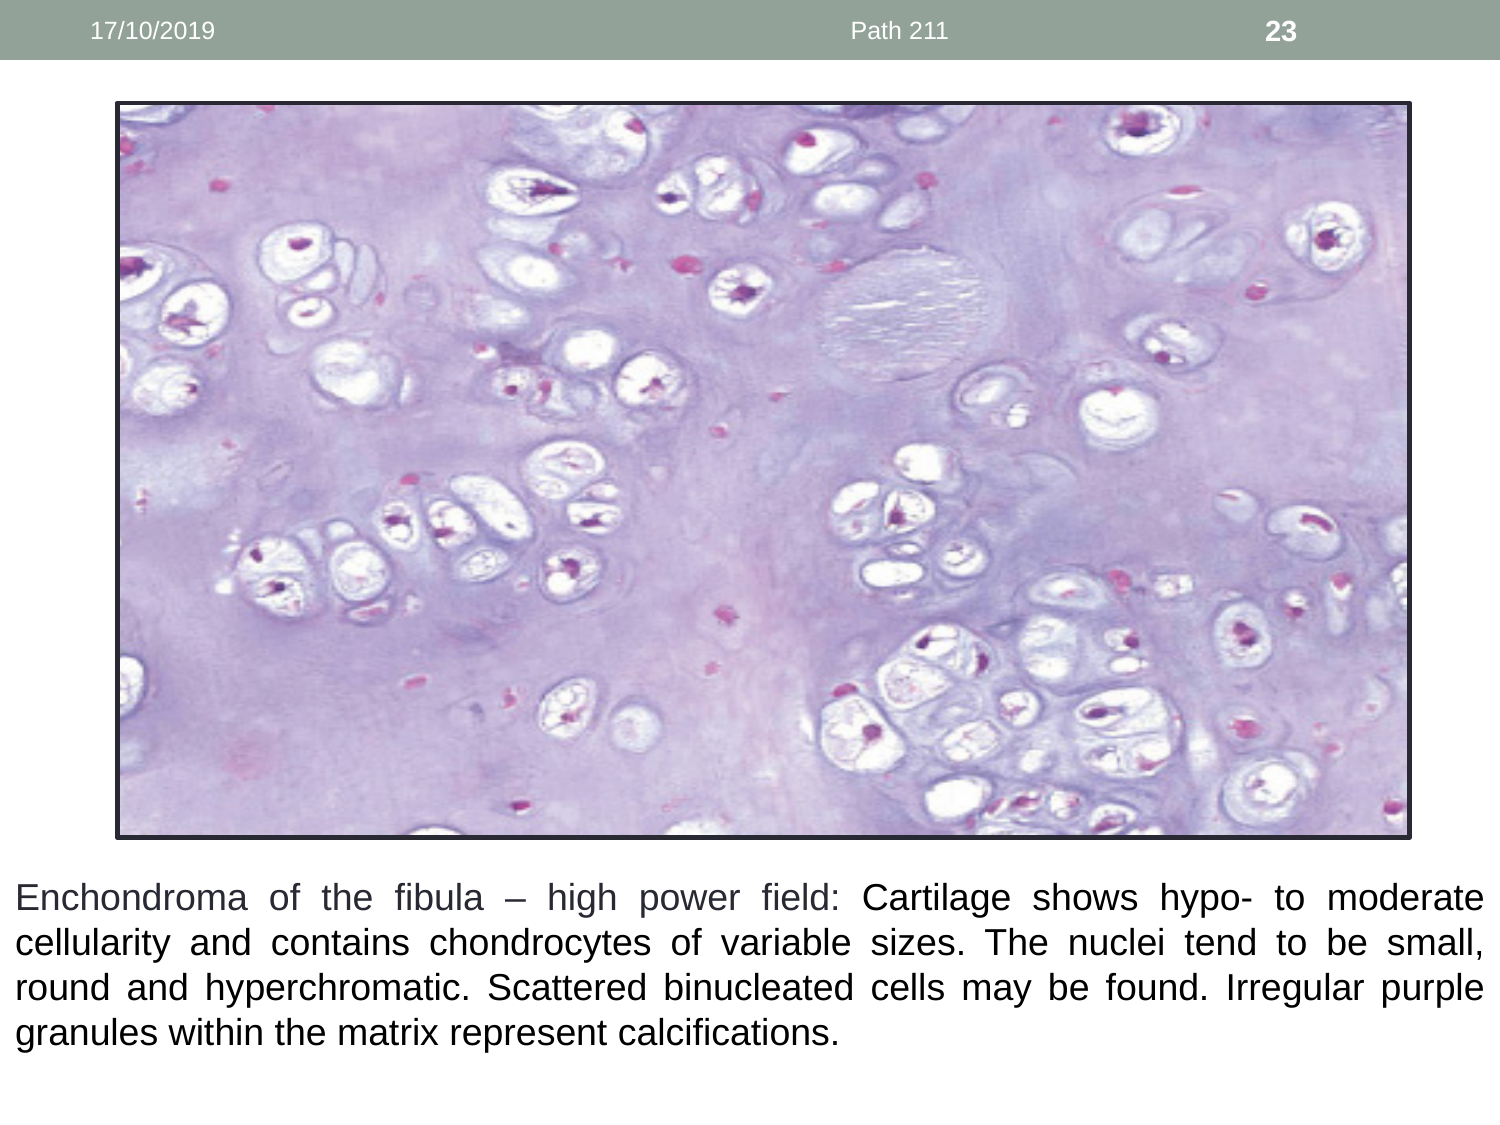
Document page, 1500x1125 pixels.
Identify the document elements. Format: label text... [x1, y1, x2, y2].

picture [119, 104, 1408, 836]
footer Path 211 [562, 3, 1238, 57]
text_box Enchondroma of the fibula – high power field: Cartilage shows hypo- to moderate cellularity and contains chondrocytes of variable sizes. The nuclei tend to be small, round and hyperchromatic. Scattered binucleated cells may be found. Irregular purple granules within the matrix represent calcifications. [0, 865, 1500, 1061]
slide_number 23 [1250, 3, 1425, 57]
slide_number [75, 3, 550, 57]
